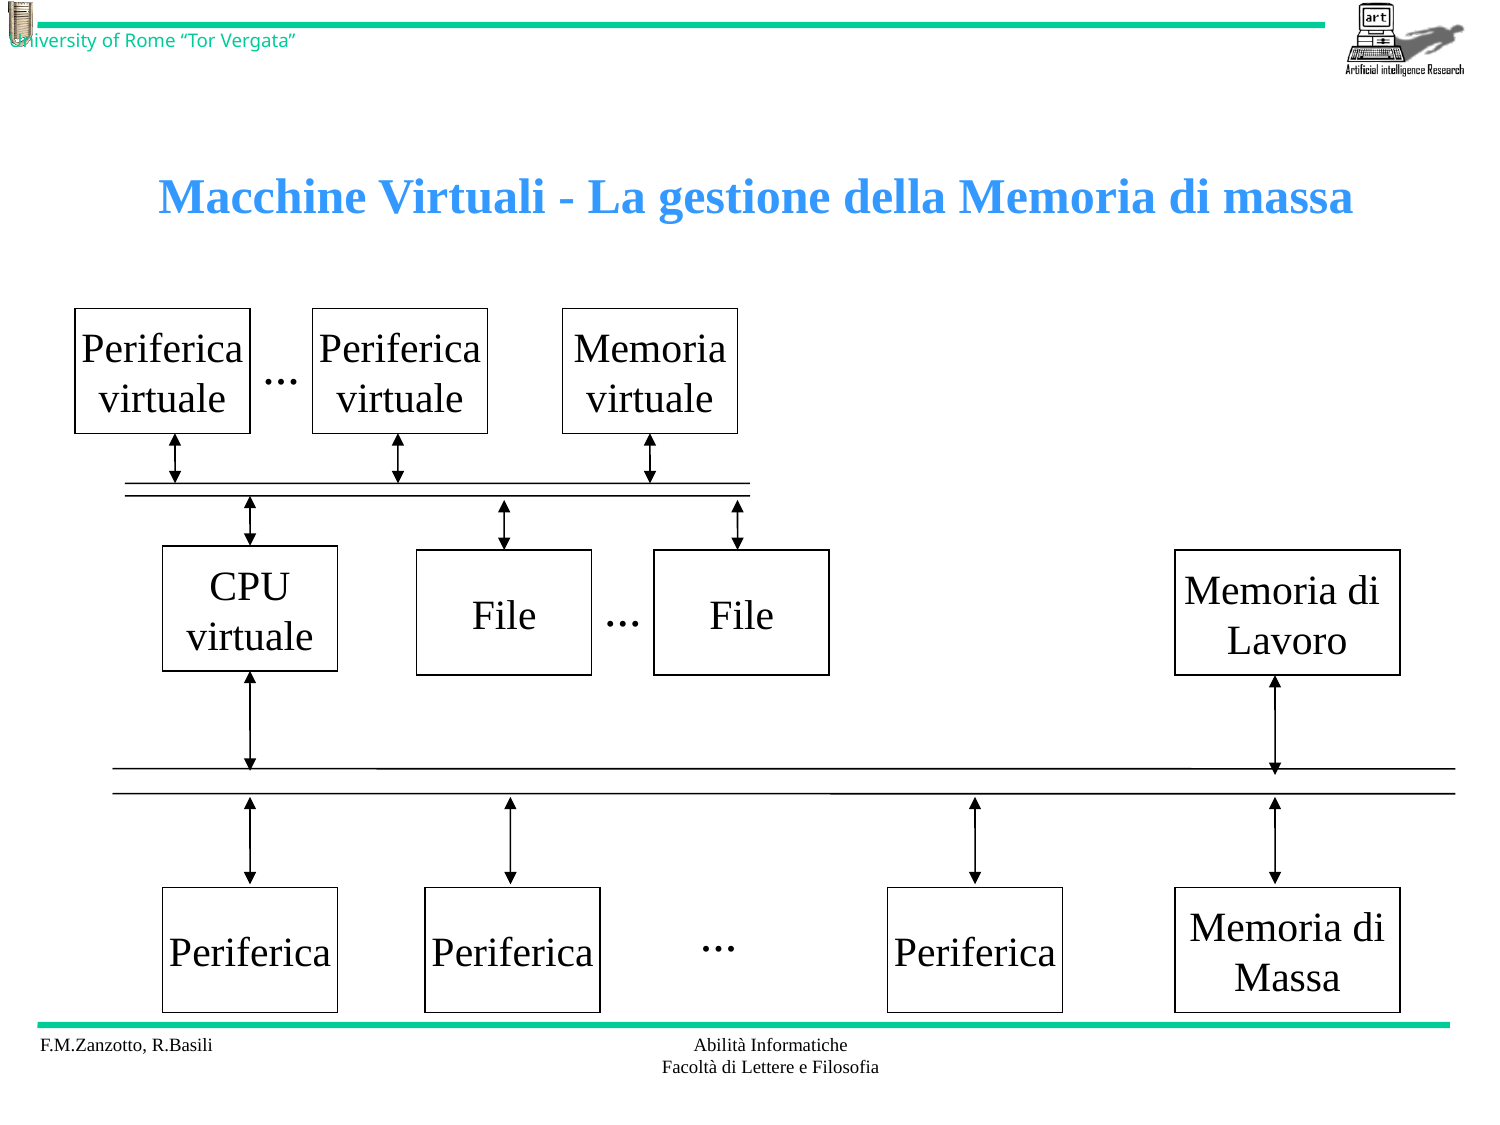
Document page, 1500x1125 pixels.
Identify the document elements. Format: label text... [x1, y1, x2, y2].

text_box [112, 549, 1456, 1013]
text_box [74, 308, 751, 771]
title Macchine Virtuali - La gestione della Memoria di massa [80, 99, 1432, 288]
picture [1337, 0, 1475, 77]
picture [4, 0, 38, 50]
